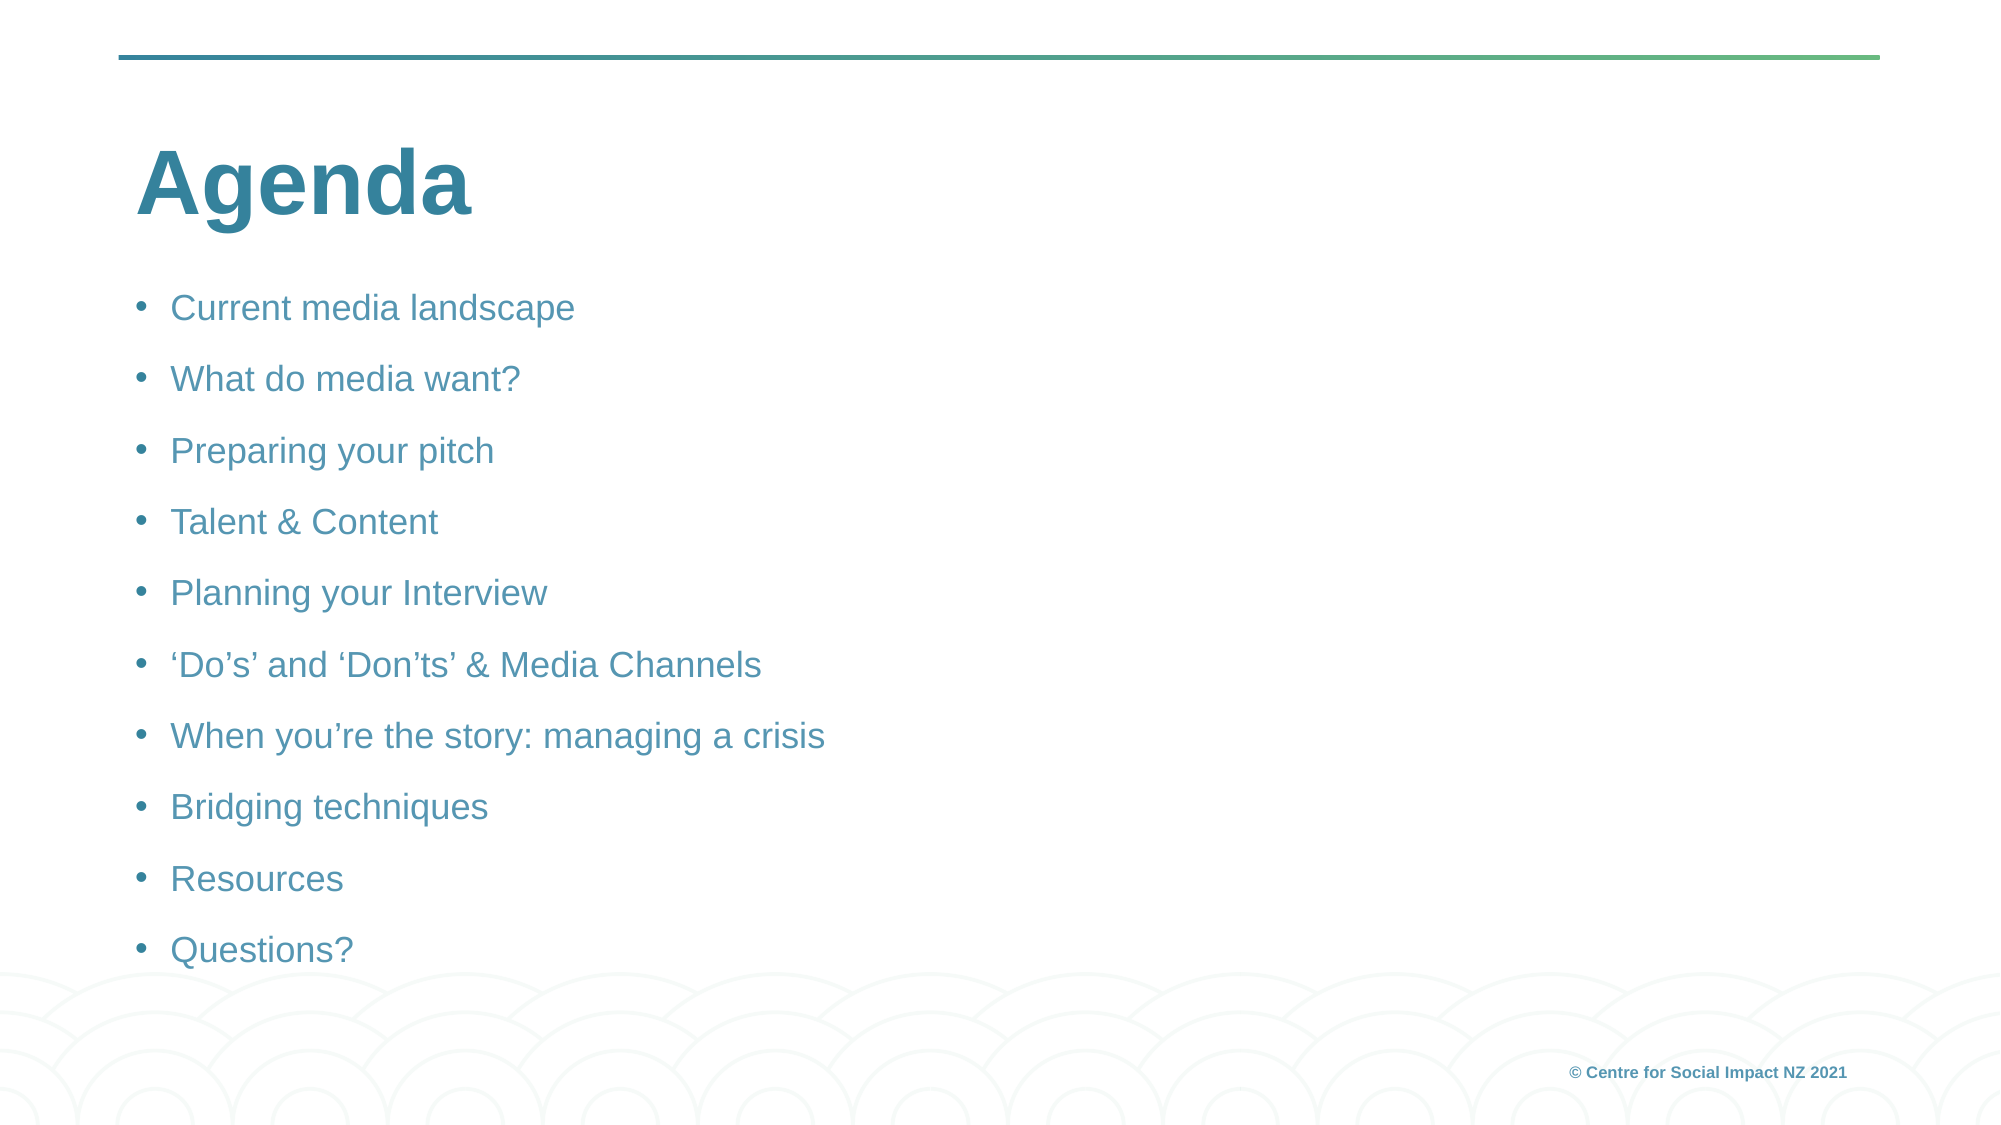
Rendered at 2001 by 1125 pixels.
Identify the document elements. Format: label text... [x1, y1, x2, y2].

title Agenda [120, 115, 1880, 254]
list Current media landscape What do media want? Preparing your pitch Talent & Content Planning your Interview ‘Do’s’ and ‘Don’ts’ & Media Channels When you’re the story: managing a crisis Bridging techniques Resources Questions? [120, 270, 1880, 984]
